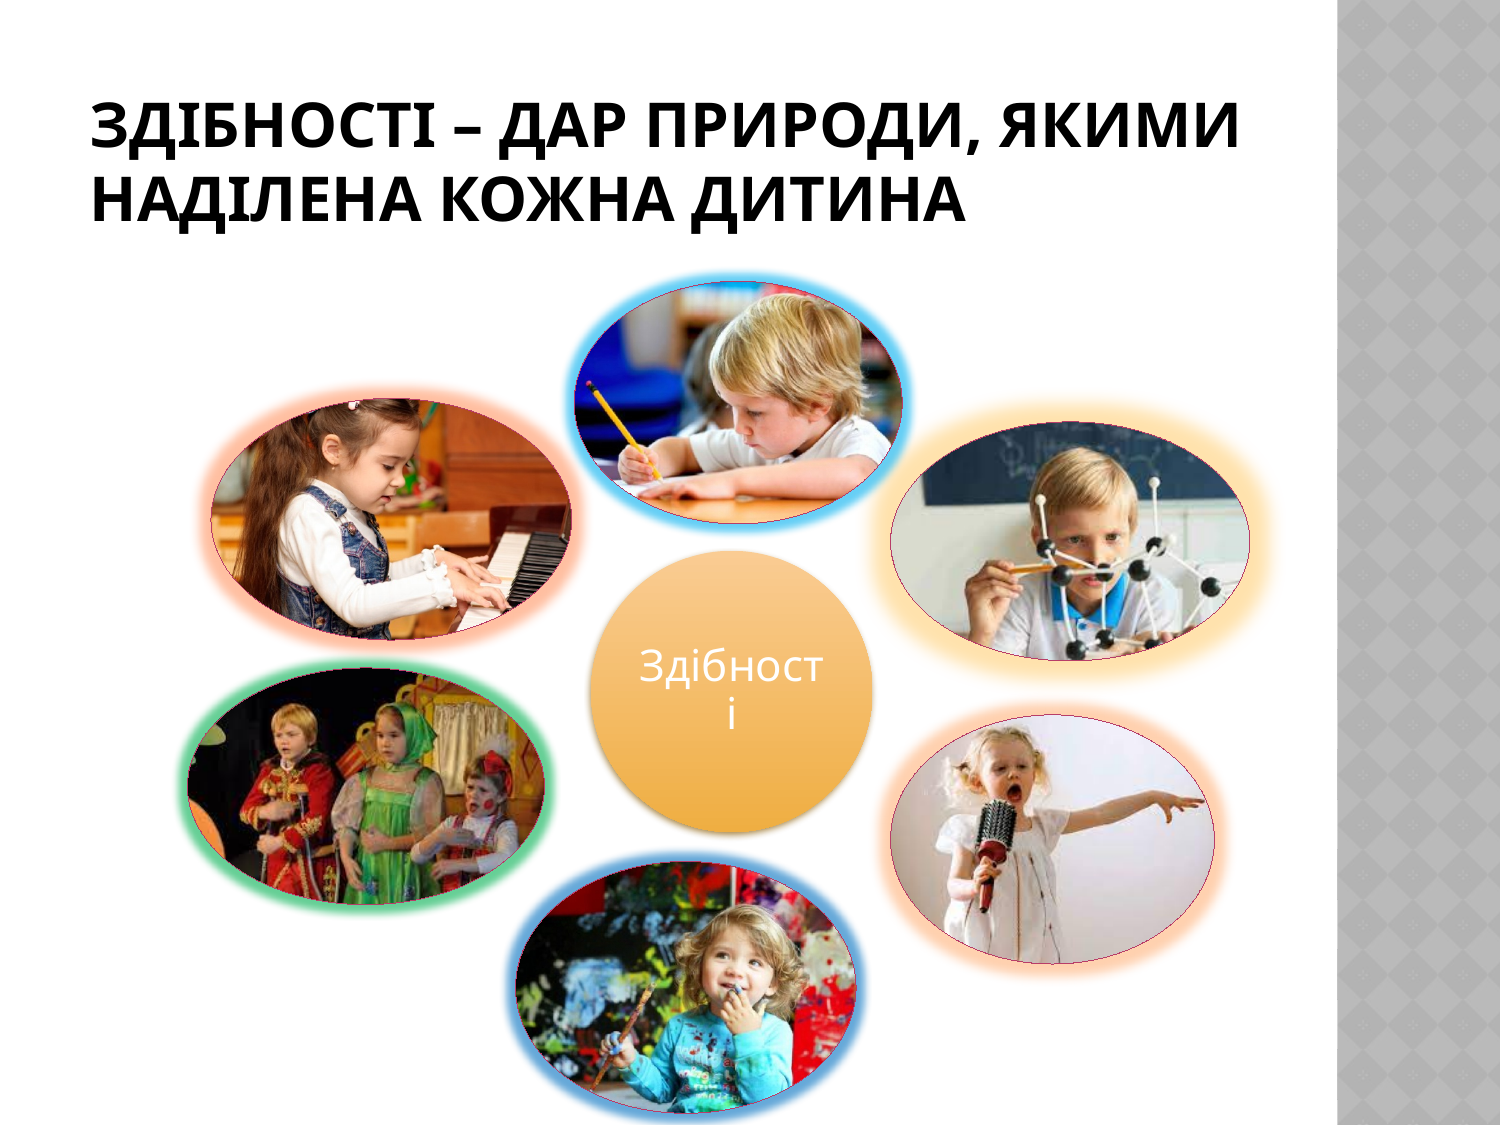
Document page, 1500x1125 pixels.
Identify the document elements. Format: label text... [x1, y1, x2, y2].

picture [890, 421, 1251, 662]
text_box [526, 550, 903, 833]
picture [573, 280, 903, 525]
picture [186, 667, 857, 1114]
title Здібності – дар природи, якими наділена кожна дитина [82, 23, 1270, 235]
picture [210, 397, 573, 641]
picture [890, 714, 1215, 965]
